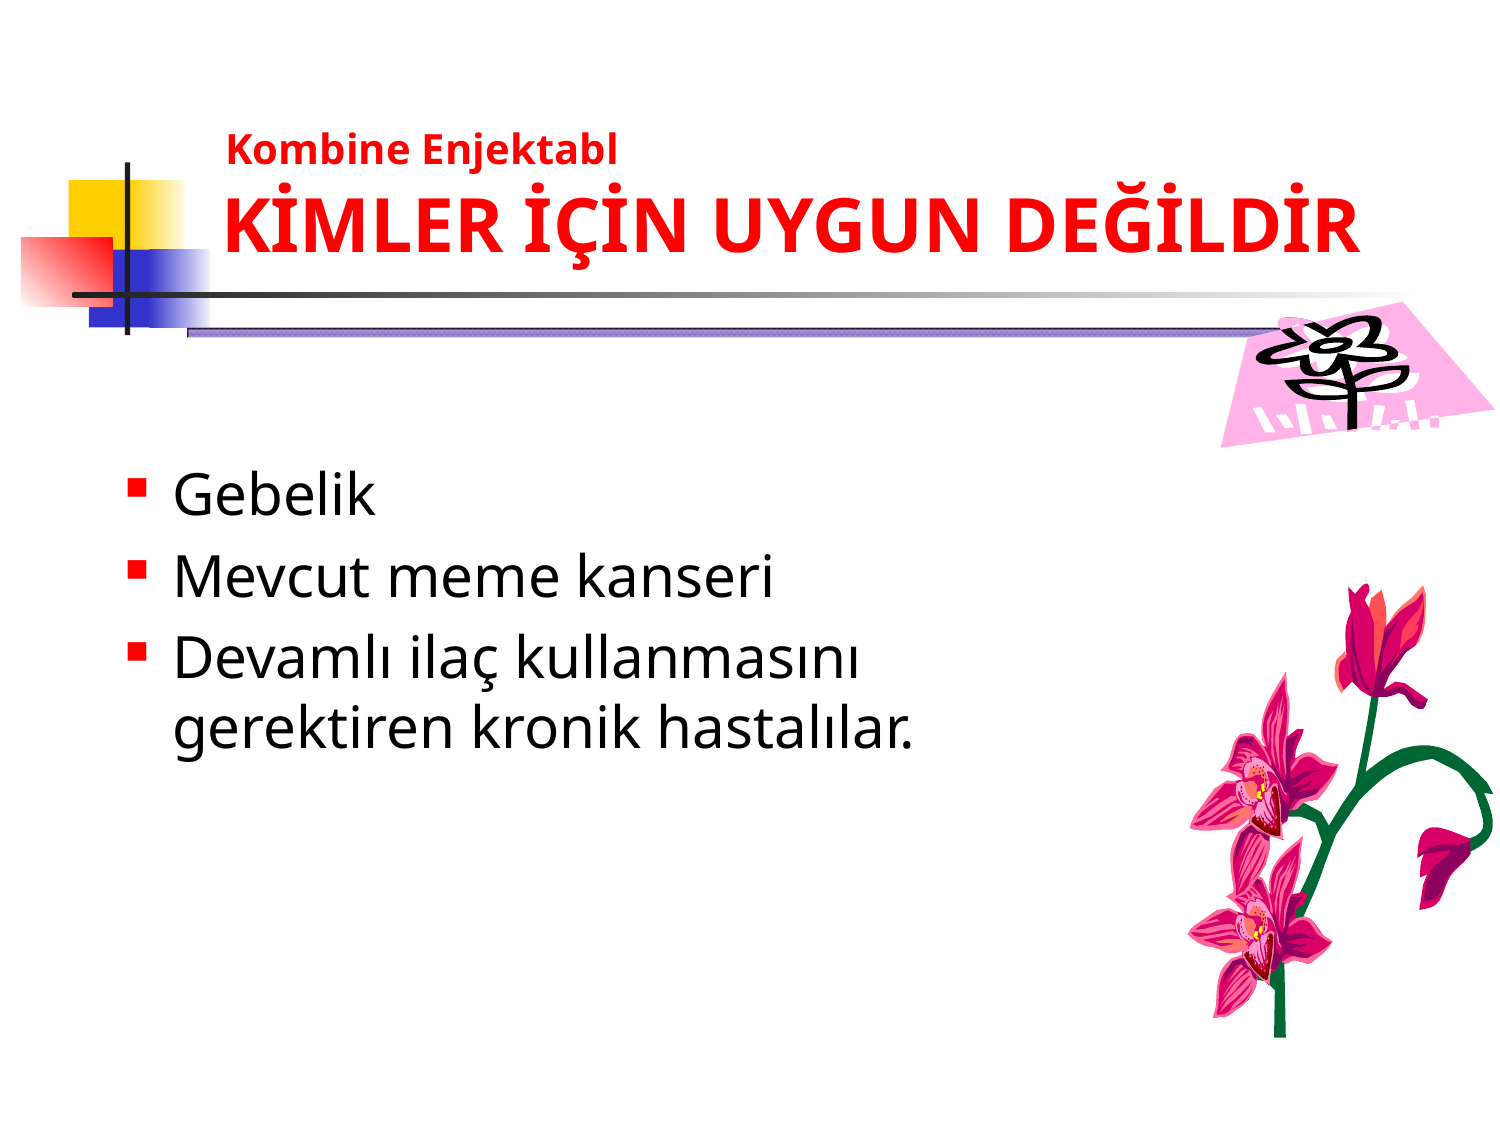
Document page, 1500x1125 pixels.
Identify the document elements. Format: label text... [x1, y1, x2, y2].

title Kombine Enjektabl KİMLER İÇİN UYGUN DEĞİLDİR [188, 34, 1468, 276]
list Gebelik Mevcut meme kanseri Devamlı ilaç kullanmasını gerektiren kronik hastalılar. [34, 367, 1110, 1044]
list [1220, 299, 1500, 451]
picture [187, 324, 1220, 344]
picture [1187, 574, 1500, 1038]
